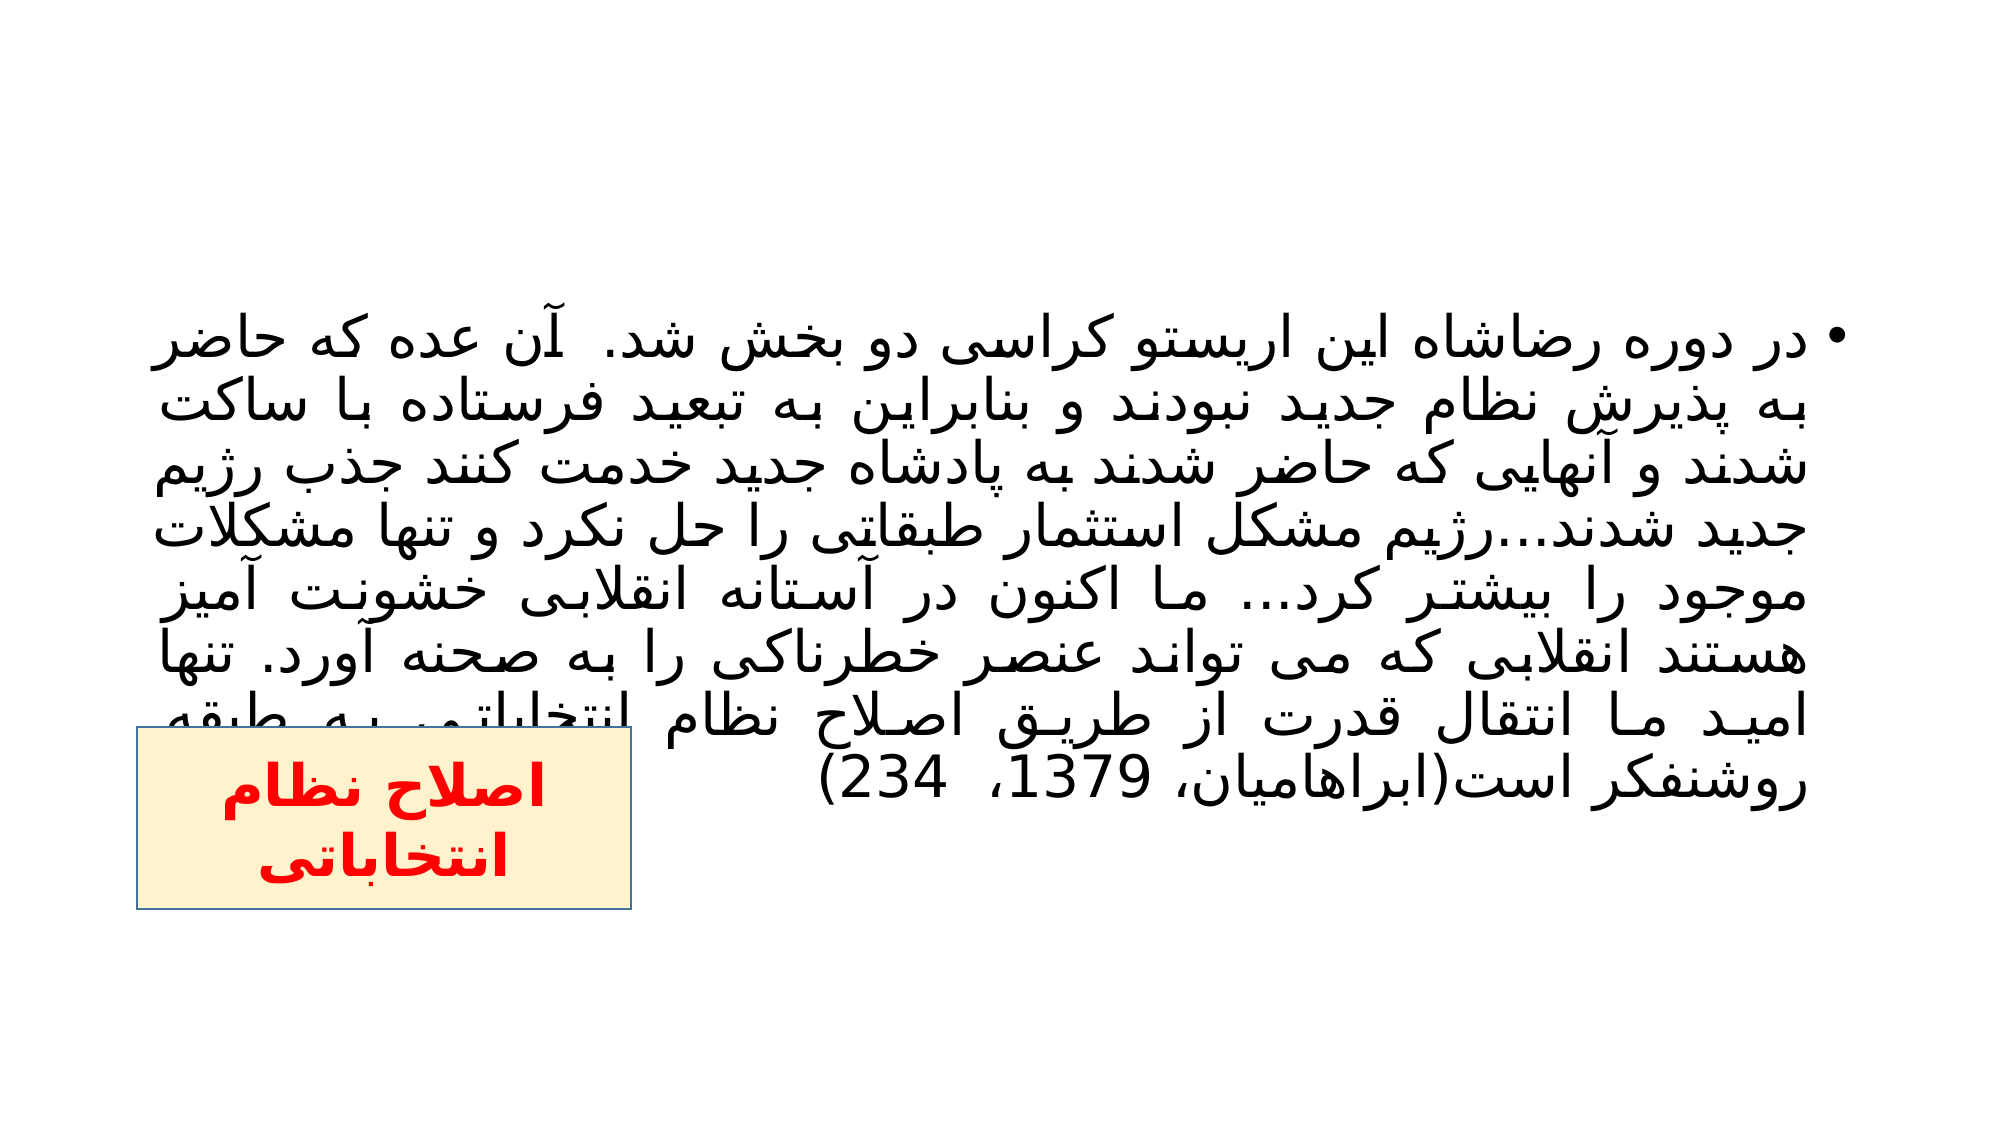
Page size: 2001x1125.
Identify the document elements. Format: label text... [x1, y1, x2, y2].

text_box اصلاح نظام انتخاباتی [136, 726, 632, 910]
list در دوره رضاشاه این اریستو کراسی دو بخش شد. آن عده که حاضر به پذیرش نظام جدید نبودند و بنابراین به تبعید فرستاده با ساکت شدند و آنهایی که حاضر شدند به پادشاه جدید خدمت کنند جذب رژیم جدید شدند...رژیم مشکل استثمار طبقاتی را حل نکرد و تنها مشکلات موجود را بیشتر کرد... ما اکنون در آستانه انقلابی خشونت آمیز هستند انقلابی که می تواند عنصر خطرناکی را به صحنه آورد. تنها امید ما انتقال قدرت از طریق اصلاح نظام انتخاباتی به طبقه روشنفکر است(ابراهامیان، 1379، 234) [137, 299, 1863, 1014]
